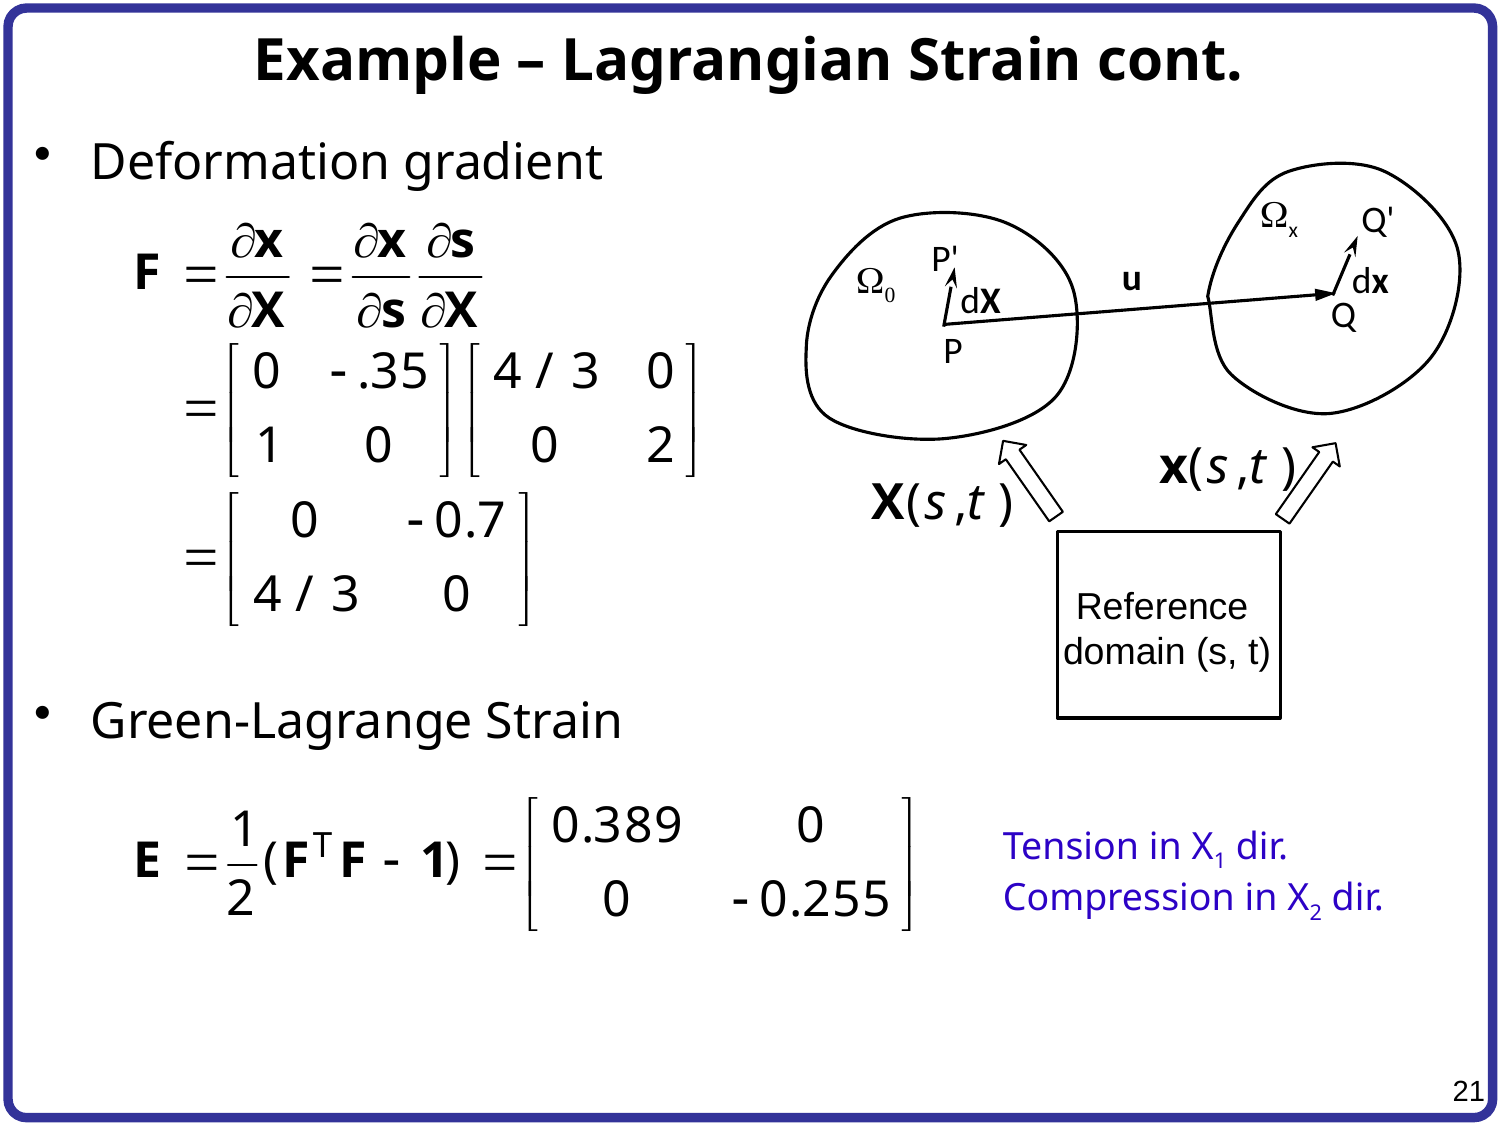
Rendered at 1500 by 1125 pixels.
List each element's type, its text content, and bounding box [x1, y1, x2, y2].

text_box Tension in X1 dir. Compression in X2 dir. [988, 814, 1400, 932]
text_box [131, 792, 925, 938]
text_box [131, 207, 710, 633]
list Deformation gradient Green-Lagrange Strain [18, 121, 1481, 1086]
title Example – Lagrangian Strain cont. [6, 7, 1492, 106]
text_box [804, 158, 1466, 719]
